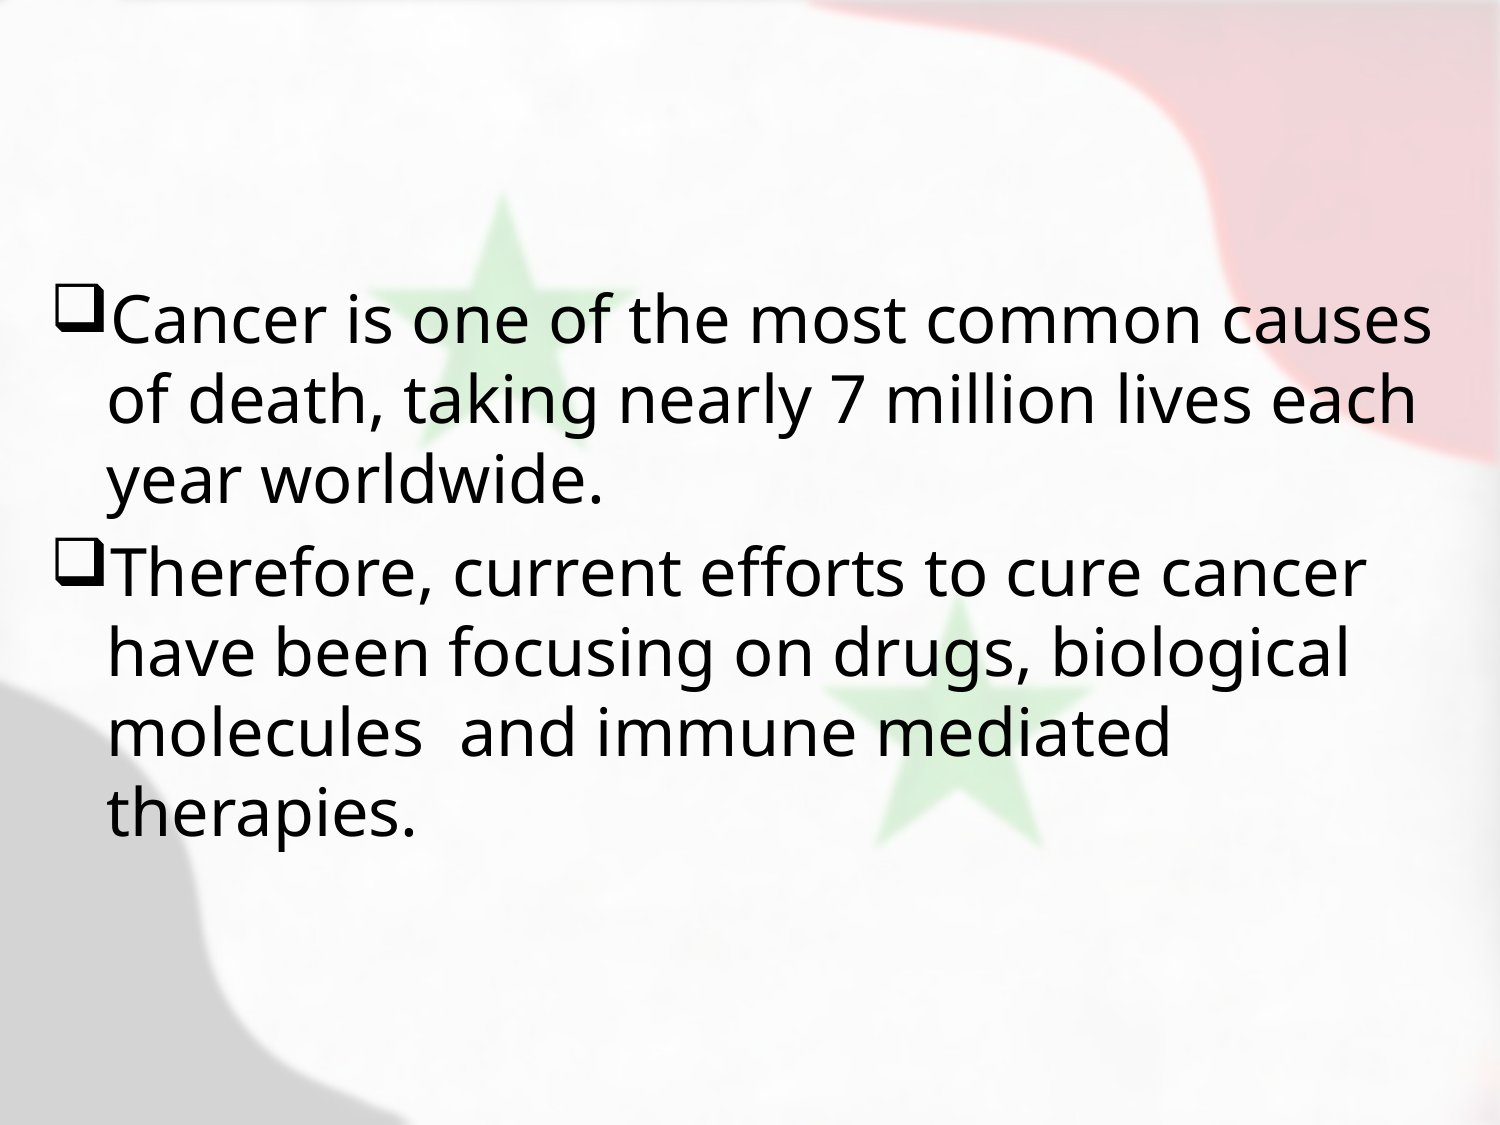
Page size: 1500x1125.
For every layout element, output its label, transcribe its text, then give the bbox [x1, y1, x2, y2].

list Cancer is one of the most common causes of death, taking nearly 7 million lives each year worldwide. Therefore, current efforts to cure cancer have been focusing on drugs, biological molecules and immune mediated therapies. [35, 269, 1465, 1012]
